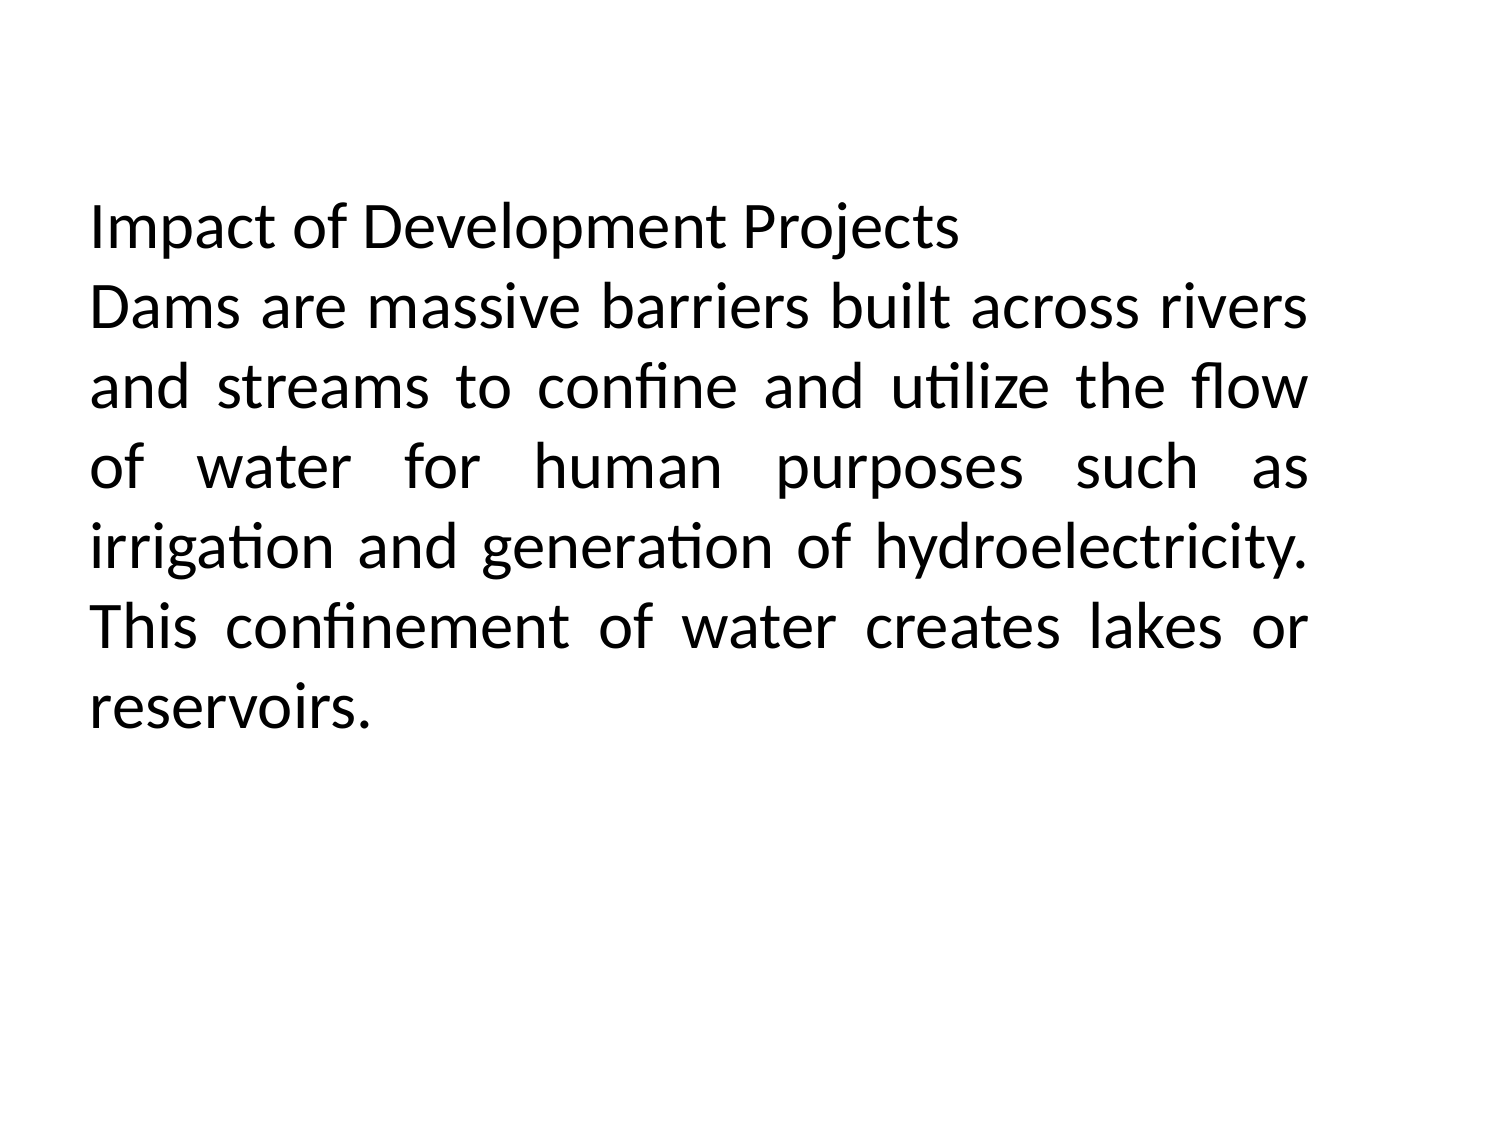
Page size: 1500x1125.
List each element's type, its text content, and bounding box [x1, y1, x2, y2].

text_box Impact of Development Projects Dams are massive barriers built across rivers and streams to confine and utilize the flow of water for human purposes such as irrigation and generation of hydroelectricity. This confinement of water creates lakes or reservoirs. [75, 174, 1325, 895]
